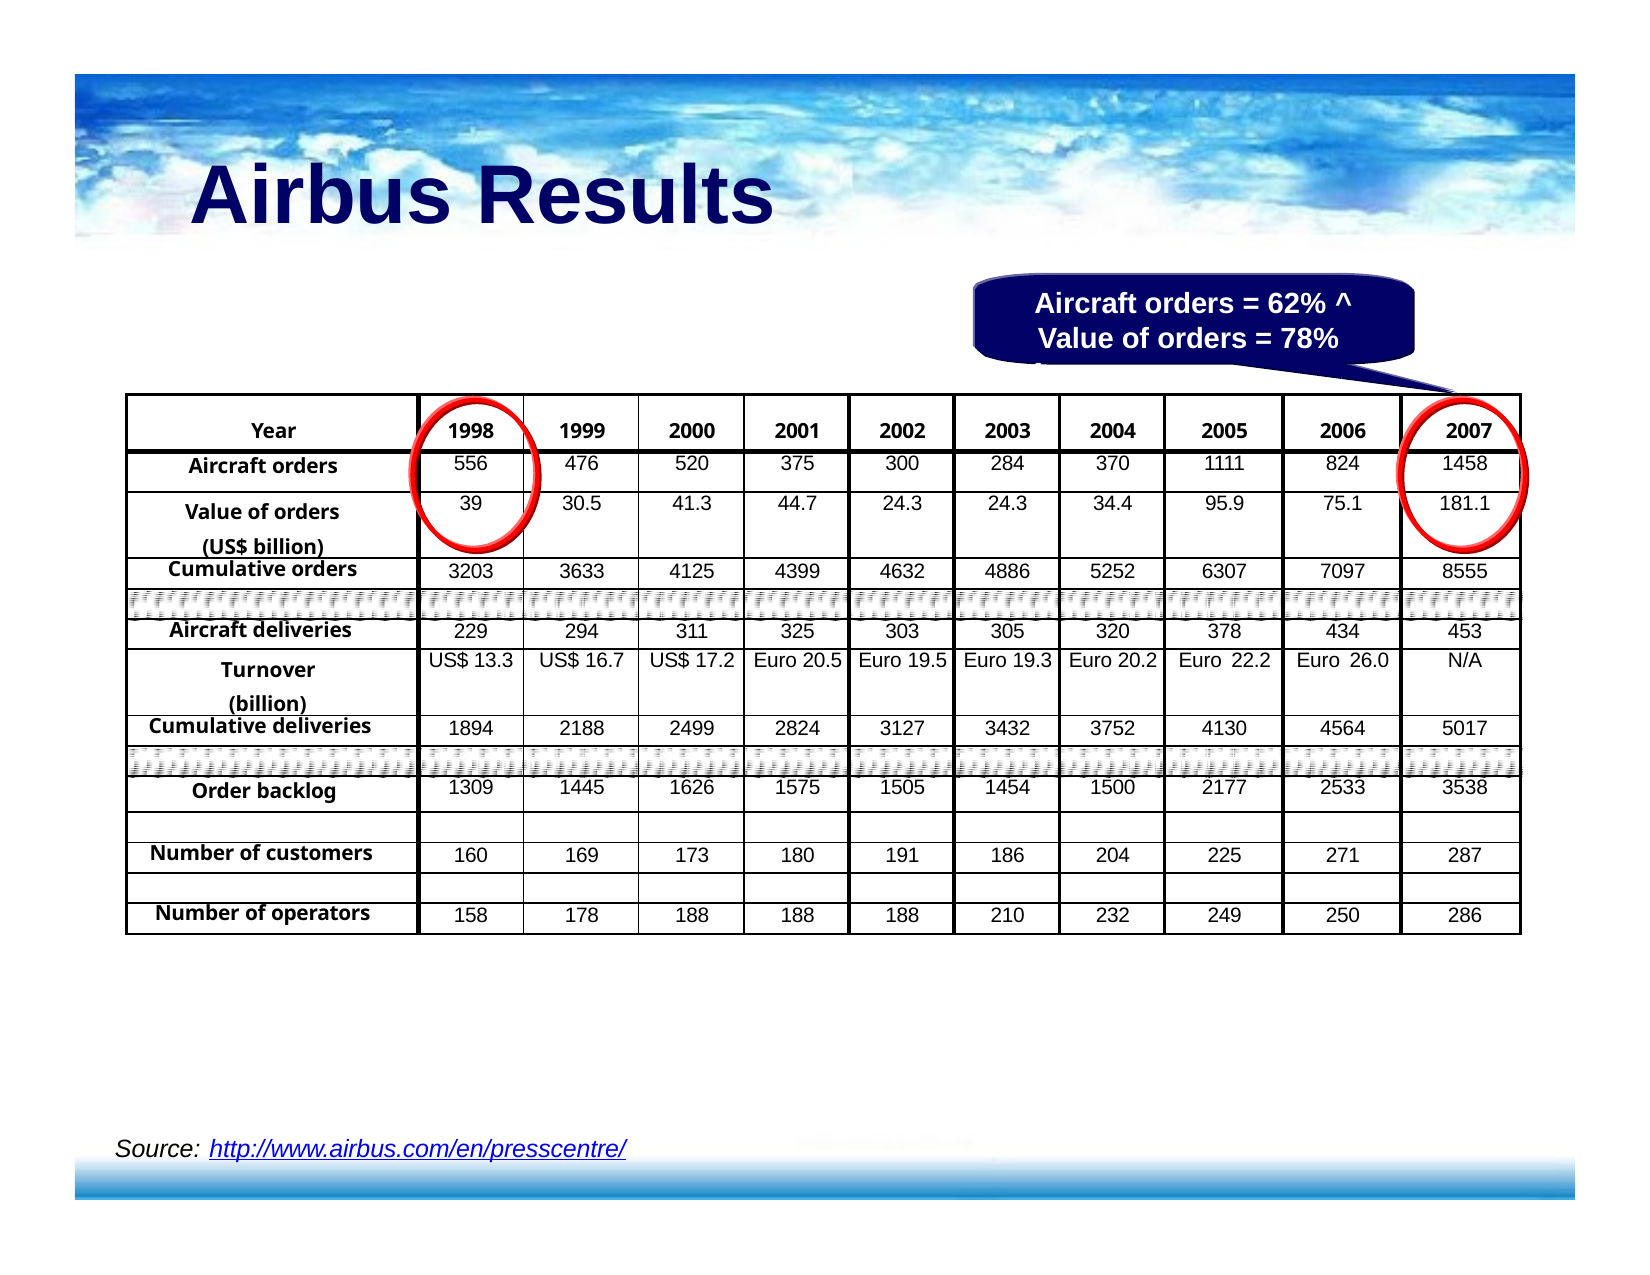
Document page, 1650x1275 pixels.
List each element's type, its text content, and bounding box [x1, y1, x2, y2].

table_cell [421, 874, 523, 902]
table_cell [128, 874, 416, 902]
table_cell 375 [745, 454, 847, 491]
table_cell Aircraft deliveries [128, 620, 416, 648]
table_cell Order backlog [128, 777, 416, 811]
table_cell 271 [1285, 843, 1399, 872]
table_cell Aircraft orders [128, 454, 412, 491]
table_cell 1575 [745, 777, 847, 811]
table_cell Euro 20.2 [1061, 650, 1163, 715]
table_cell 24.3 [851, 493, 952, 557]
table_cell [639, 813, 743, 842]
table_cell 30.5 [524, 493, 638, 557]
table_cell [639, 874, 743, 902]
table_cell [1403, 590, 1519, 618]
table_cell 169 [524, 843, 638, 872]
table_cell 4399 [745, 559, 847, 588]
table_cell [524, 813, 638, 842]
table_cell 160 [421, 843, 523, 872]
table_cell 44.7 [745, 493, 847, 557]
table_cell [745, 813, 847, 842]
title Airbus Results [188, 140, 781, 354]
table_cell Number of operators [128, 904, 416, 933]
table_cell 8555 [1403, 559, 1519, 588]
text_box [410, 397, 503, 518]
table_cell [421, 590, 523, 618]
text_box [446, 426, 540, 553]
table_cell N/A [1403, 650, 1519, 715]
table_cell [1166, 590, 1281, 618]
table_cell 370 [1061, 454, 1163, 491]
table_cell [128, 813, 416, 842]
table_cell 1111 [1166, 454, 1281, 491]
table_cell [851, 874, 952, 902]
table_header 2001 [745, 396, 847, 449]
text_box [1400, 399, 1526, 550]
table_cell [421, 747, 523, 775]
table_cell [524, 874, 638, 902]
table_cell 39 [421, 517, 523, 557]
table_cell Cumulative orders [128, 559, 416, 588]
table_cell [745, 590, 847, 618]
table_cell 311 [639, 620, 743, 648]
table_cell 1445 [524, 777, 638, 811]
table_cell 378 [1166, 620, 1281, 648]
table_cell 520 [639, 454, 743, 491]
table_cell [639, 747, 743, 775]
table_cell [1285, 813, 1399, 842]
table_cell 453 [1403, 620, 1519, 648]
table_cell 4130 [1166, 716, 1281, 745]
table_cell 300 [851, 454, 952, 491]
table_cell 249 [1166, 904, 1281, 933]
table_cell 6307 [1166, 559, 1281, 588]
table_header 2006 [1285, 396, 1399, 449]
table_cell 1454 [956, 777, 1058, 811]
table_cell 3203 [421, 559, 523, 588]
table_cell Euro 19.5 [851, 650, 952, 715]
table_cell 1500 [1061, 777, 1163, 811]
table_cell 4564 [1285, 716, 1399, 745]
table_cell [745, 747, 847, 775]
table_cell 294 [524, 620, 638, 648]
table_cell 188 [851, 904, 952, 933]
table_cell [421, 813, 523, 842]
table_cell 287 [1403, 843, 1519, 872]
table_cell Euro 26.0 [1285, 650, 1399, 715]
table_cell 188 [745, 904, 847, 933]
text_box Source: http://www.airbus.com/en/presscentre/ [112, 1132, 635, 1163]
table_cell 286 [1403, 904, 1519, 933]
table_cell 34.4 [1061, 493, 1163, 557]
table_cell [639, 590, 743, 618]
table_cell Turnover (billion) [128, 650, 416, 715]
table_cell 824 [1285, 454, 1399, 491]
table_cell [1285, 874, 1399, 902]
table_cell US$ 17.2 [639, 650, 743, 715]
table_cell US$ 13.3 [421, 650, 523, 715]
table_cell Euro 20.5 [745, 650, 847, 715]
table_header 1998 [421, 396, 523, 429]
table_header 2003 [956, 396, 1058, 449]
table_cell [956, 874, 1058, 902]
table_cell 5252 [1061, 559, 1163, 588]
text_box [972, 272, 1406, 348]
table_cell 95.9 [1166, 493, 1281, 557]
table_cell [1403, 813, 1519, 842]
table_cell 188 [639, 904, 743, 933]
table_cell Number of customers [128, 843, 416, 872]
table_cell 476 [537, 454, 638, 491]
picture [74, 74, 1575, 1200]
table_cell [1403, 747, 1519, 775]
table_cell [128, 590, 416, 618]
table_cell [524, 590, 638, 618]
table_cell 3633 [524, 559, 638, 588]
table_cell 250 [1285, 904, 1399, 933]
text_box [975, 274, 1413, 362]
table_cell 305 [956, 620, 1058, 648]
table_cell [1061, 590, 1163, 618]
table_cell [851, 590, 952, 618]
table_cell 178 [524, 904, 638, 933]
table_cell 204 [1061, 843, 1163, 872]
table_cell 232 [1061, 904, 1163, 933]
text_box Aircraft orders = 62% ^ Value of orders = 78% ^ [1027, 284, 1360, 390]
table_cell 5017 [1403, 716, 1519, 745]
table_cell 225 [1166, 843, 1281, 872]
table_header 1999 [524, 396, 638, 449]
text_box [1397, 397, 1492, 522]
table_cell [851, 813, 952, 842]
table_cell Euro 19.3 [956, 650, 1058, 715]
table_cell [1285, 590, 1399, 618]
table_cell 303 [851, 620, 952, 648]
table_cell US$ 16.7 [524, 650, 638, 715]
table_cell [851, 747, 952, 775]
table_cell 4886 [956, 559, 1058, 588]
table_cell [1166, 874, 1281, 902]
table_cell 3538 [1403, 777, 1519, 811]
table_cell 158 [421, 904, 523, 933]
table_header 2007 [1403, 396, 1519, 440]
table_cell 210 [956, 904, 1058, 933]
table_cell Value of orders (US$ billion) [128, 493, 416, 557]
table_header 2000 [639, 396, 743, 449]
table_cell [1166, 813, 1281, 842]
table_cell 180 [745, 843, 847, 872]
table_header 2002 [851, 396, 952, 449]
table_cell 320 [1061, 620, 1163, 648]
table_cell 3432 [956, 716, 1058, 745]
table_cell 7097 [1285, 559, 1399, 588]
table_cell 1626 [639, 777, 743, 811]
table_cell 181.1 [1403, 506, 1519, 557]
table_cell [1403, 874, 1519, 902]
table_cell 186 [956, 843, 1058, 872]
table_cell 173 [639, 843, 743, 872]
table_header 2004 [1061, 396, 1163, 449]
table_cell 2533 [1285, 777, 1399, 811]
text_box [1360, 367, 1457, 393]
table_header Year [128, 396, 416, 449]
text_box [1360, 288, 1415, 365]
table_cell 1894 [421, 716, 523, 745]
table_cell [1285, 747, 1399, 775]
table_cell 4125 [639, 559, 743, 588]
text_box [1435, 431, 1528, 552]
table_cell [1166, 747, 1281, 775]
table_cell [1061, 747, 1163, 775]
table_cell 2188 [524, 716, 638, 745]
table_cell [524, 747, 638, 775]
table_cell [956, 590, 1058, 618]
table_cell 2499 [639, 716, 743, 745]
table_cell 325 [745, 620, 847, 648]
table_cell [1061, 813, 1163, 842]
table_cell Cumulative deliveries [128, 716, 416, 745]
table_cell 3752 [1061, 716, 1163, 745]
table_cell Euro 22.2 [1166, 650, 1281, 715]
table_cell 2177 [1166, 777, 1281, 811]
table_cell [128, 747, 416, 775]
table_cell 284 [956, 454, 1058, 491]
table_cell 191 [851, 843, 952, 872]
table_cell 229 [421, 620, 523, 648]
table_cell 24.3 [956, 493, 1058, 557]
table_cell [956, 747, 1058, 775]
table_header 2005 [1166, 396, 1281, 449]
table_cell 3127 [851, 716, 952, 745]
text_box [412, 399, 538, 550]
table_cell 4632 [851, 559, 952, 588]
table_cell [1061, 874, 1163, 902]
table_cell [956, 813, 1058, 842]
table_cell 41.3 [639, 493, 743, 557]
table_cell 434 [1285, 620, 1399, 648]
table_cell 75.1 [1285, 493, 1399, 557]
table_cell 2824 [745, 716, 847, 745]
table_cell 1505 [851, 777, 952, 811]
table_cell [745, 874, 847, 902]
table_cell 1309 [421, 777, 523, 811]
